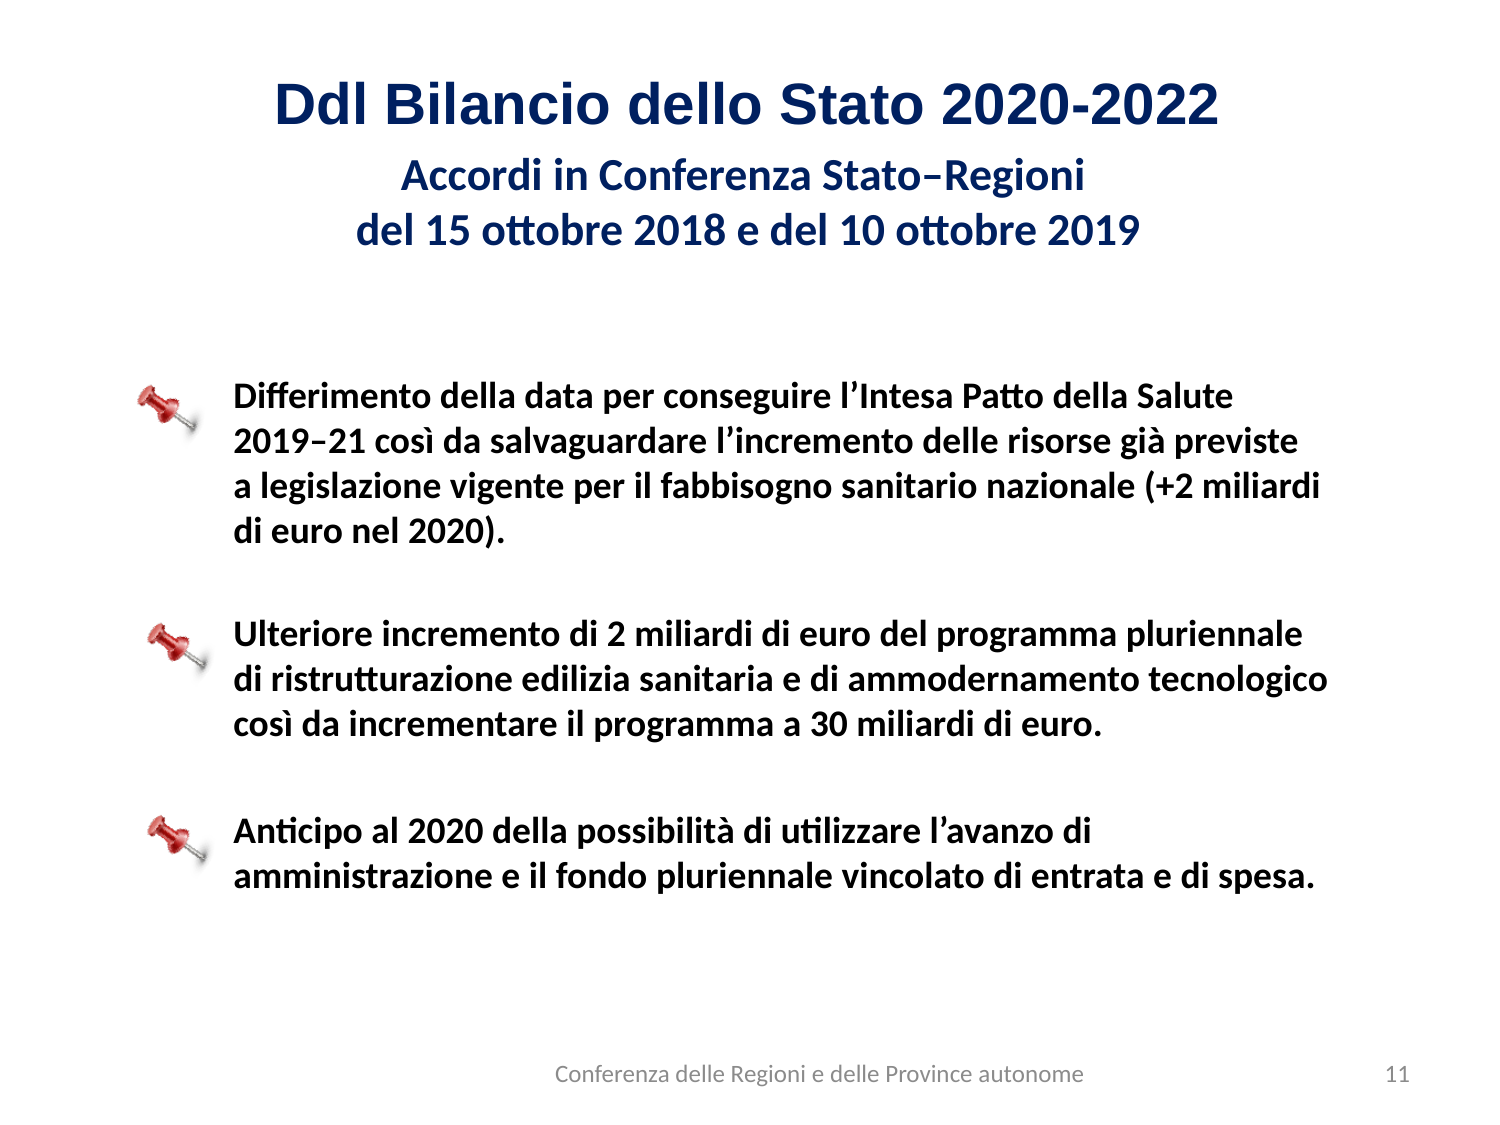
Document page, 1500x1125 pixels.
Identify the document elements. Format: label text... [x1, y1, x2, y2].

text_box Ulteriore incremento di 2 miliardi di euro del programma pluriennale di ristrutturazione edilizia sanitaria e di ammodernamento tecnologico così da incrementare il programma a 30 miliardi di euro. [218, 601, 1349, 752]
text_box Anticipo al 2020 della possibilità di utilizzare l’avanzo di amministrazione e il fondo pluriennale vincolato di entrata e di spesa. [218, 798, 1349, 904]
picture [132, 794, 229, 891]
slide_number 11 [1074, 1042, 1425, 1103]
footer Conferenza delle Regioni e delle Province autonome [512, 1042, 1074, 1103]
text_box Accordi in Conferenza Stato–Regioni del 15 ottobre 2018 e del 10 ottobre 2019 [85, 137, 1411, 263]
text_box Differimento della data per conseguire l’Intesa Patto della Salute 2019–21 così da salvaguardare l’incremento delle risorse già previste a legislazione vigente per il fabbisogno sanitario nazionale (+2 miliardi di euro nel 2020). [218, 363, 1342, 559]
text_box Ddl Bilancio dello Stato 2020-2022 [73, 58, 1424, 137]
picture [122, 364, 219, 460]
picture [132, 602, 229, 698]
